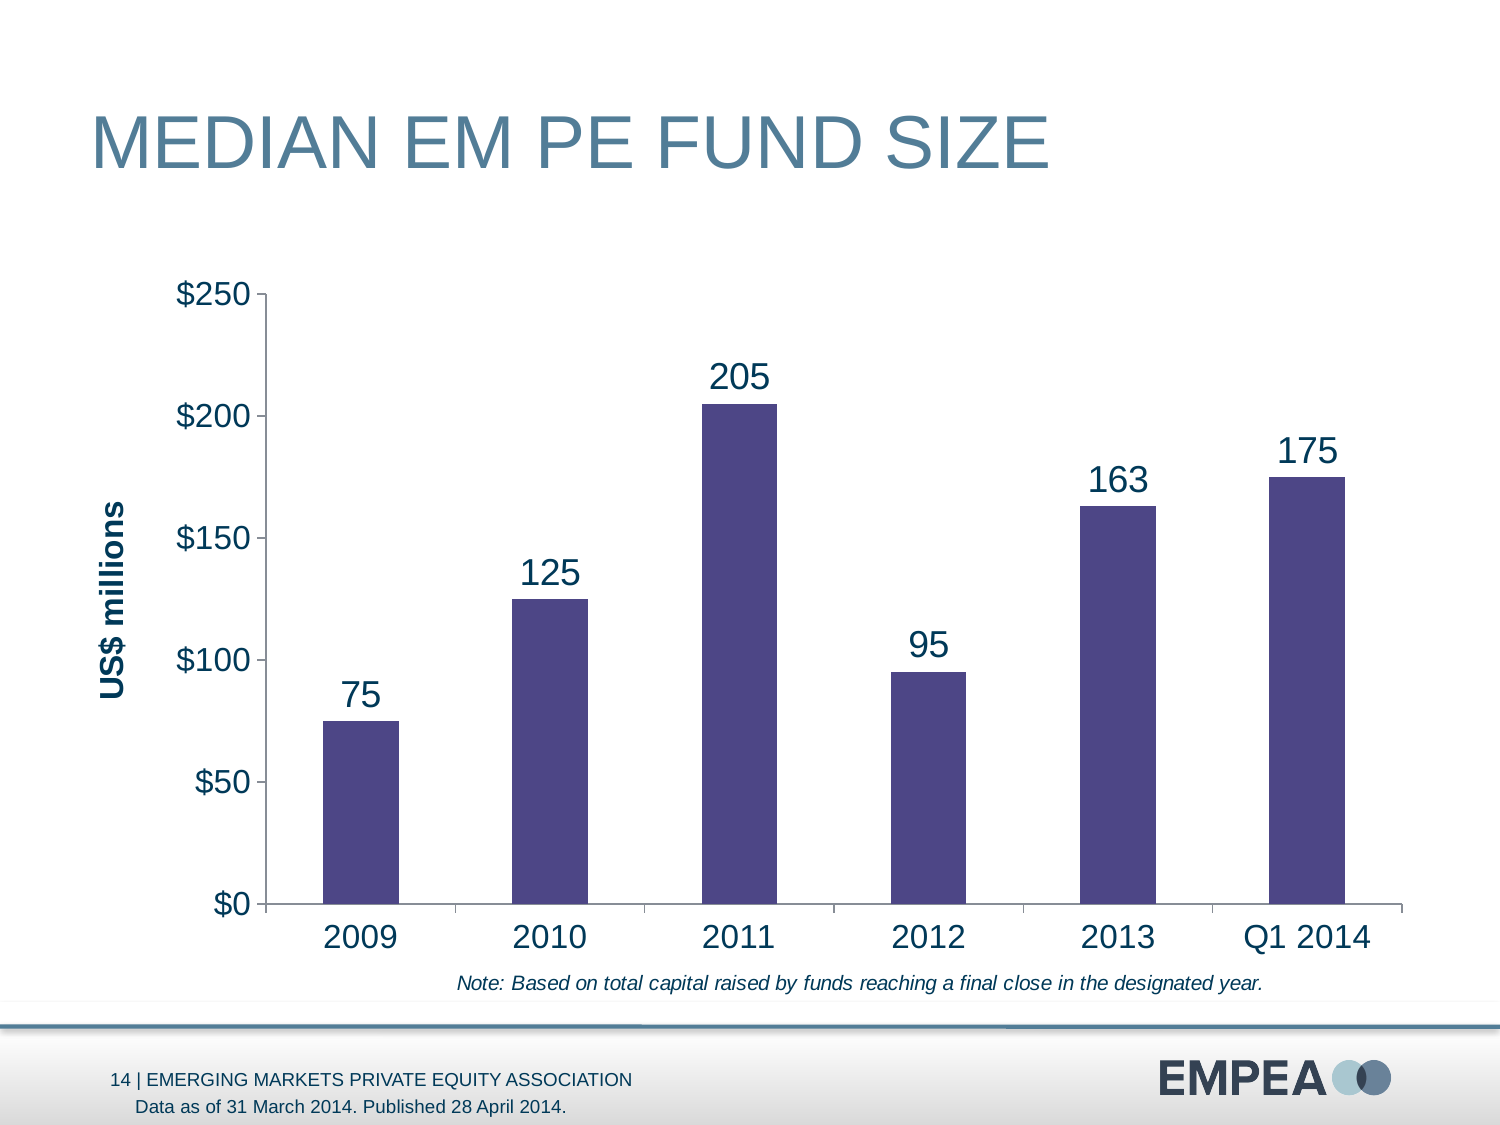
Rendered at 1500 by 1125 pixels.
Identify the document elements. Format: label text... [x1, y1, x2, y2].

picture [1158, 1059, 1392, 1098]
title Median EM PE Fund Size [75, 45, 1425, 233]
chart [74, 262, 1426, 1006]
text_box Data as of 31 March 2014. Published 28 April 2014. [120, 1087, 651, 1125]
